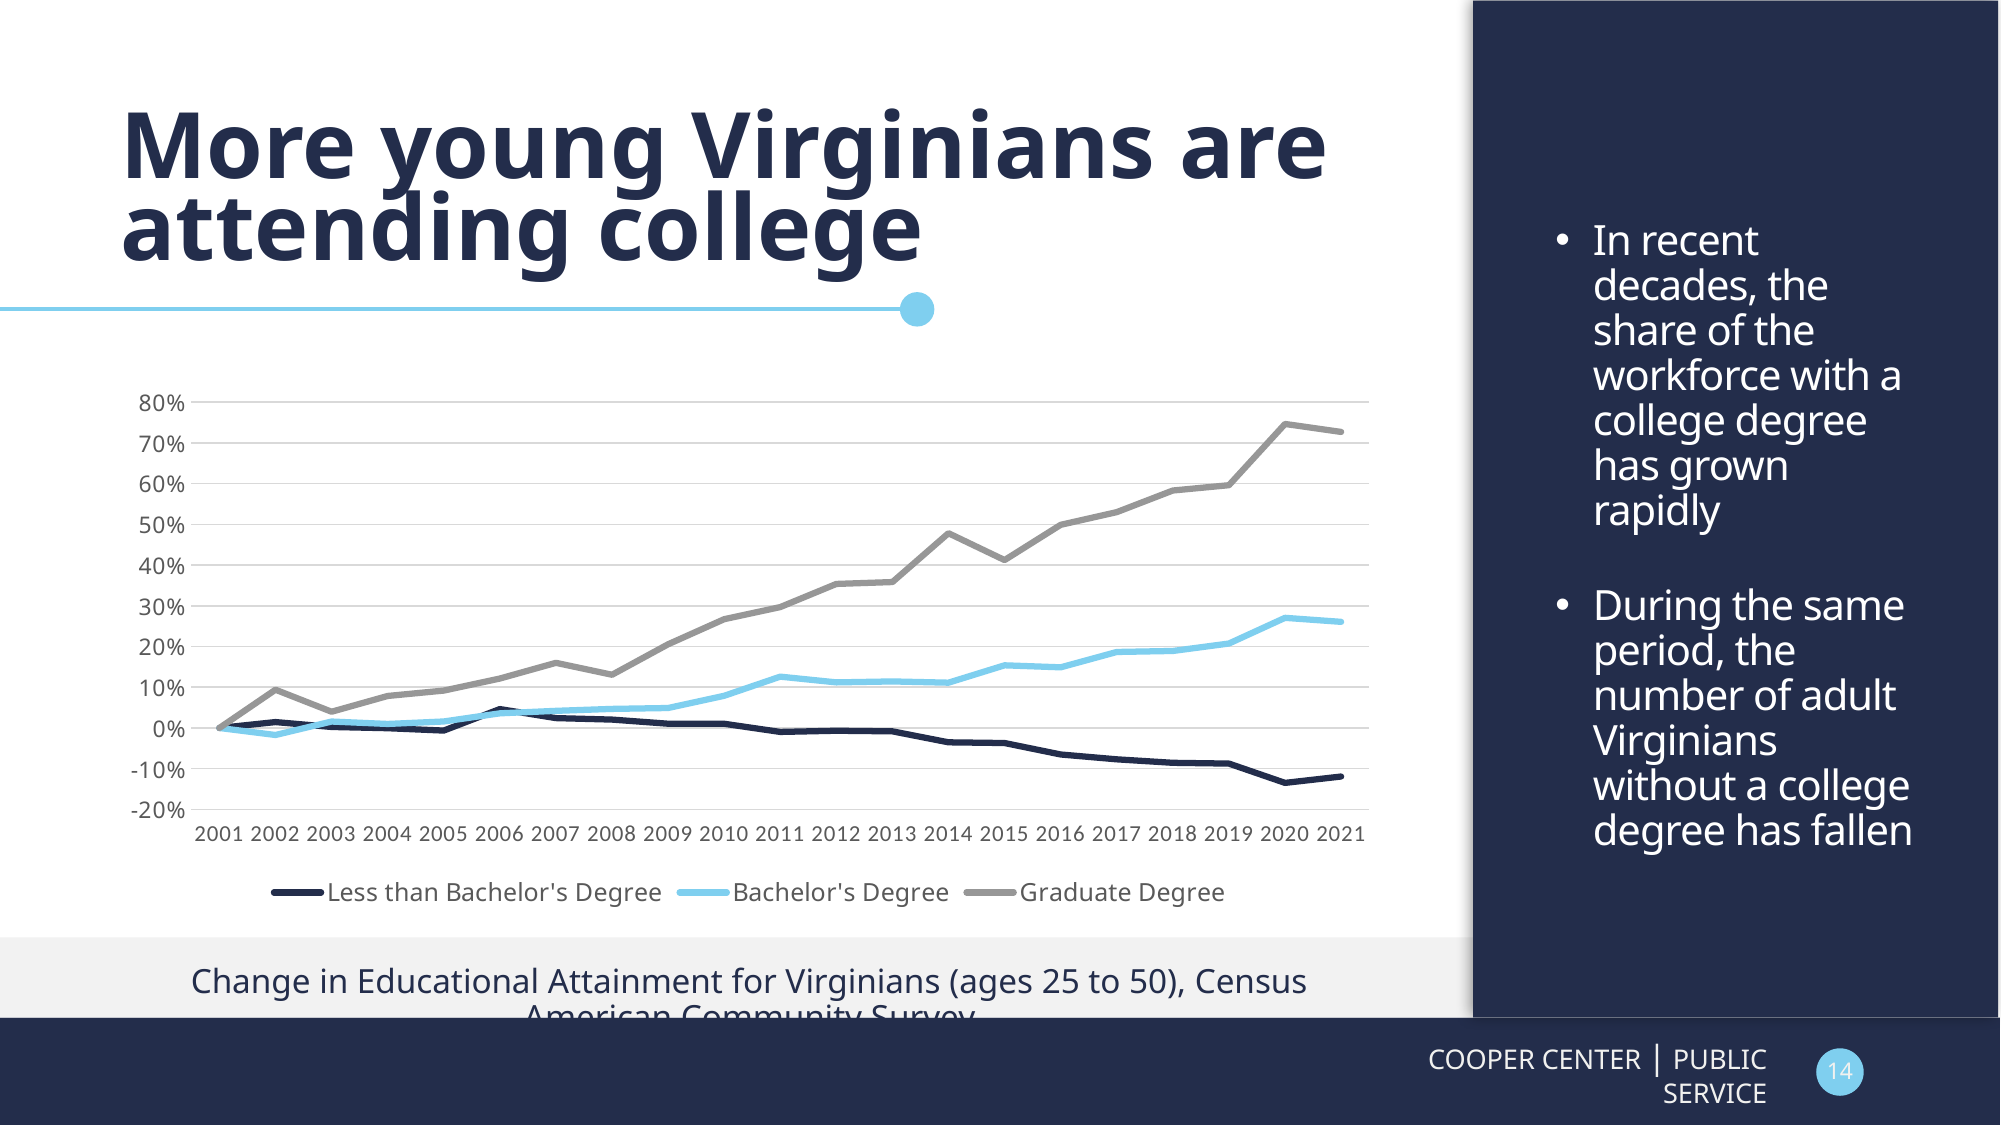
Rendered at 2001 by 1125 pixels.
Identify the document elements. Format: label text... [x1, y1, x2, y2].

list In recent decades, the share of the workforce with a college degree has grown rapidly During the same period, the number of adult Virginians without a college degree has fallen [1540, 212, 1931, 938]
chart [104, 375, 1395, 916]
slide_number 14 [1806, 1045, 1875, 1099]
footer COOPER CENTER | PUBLIC SERVICE [1380, 1042, 1783, 1103]
list Change in Educational Attainment for Virginians (ages 25 to 50), Census American Community Survey [105, 957, 1395, 997]
title More young Virginians are attending college [105, 90, 1395, 285]
